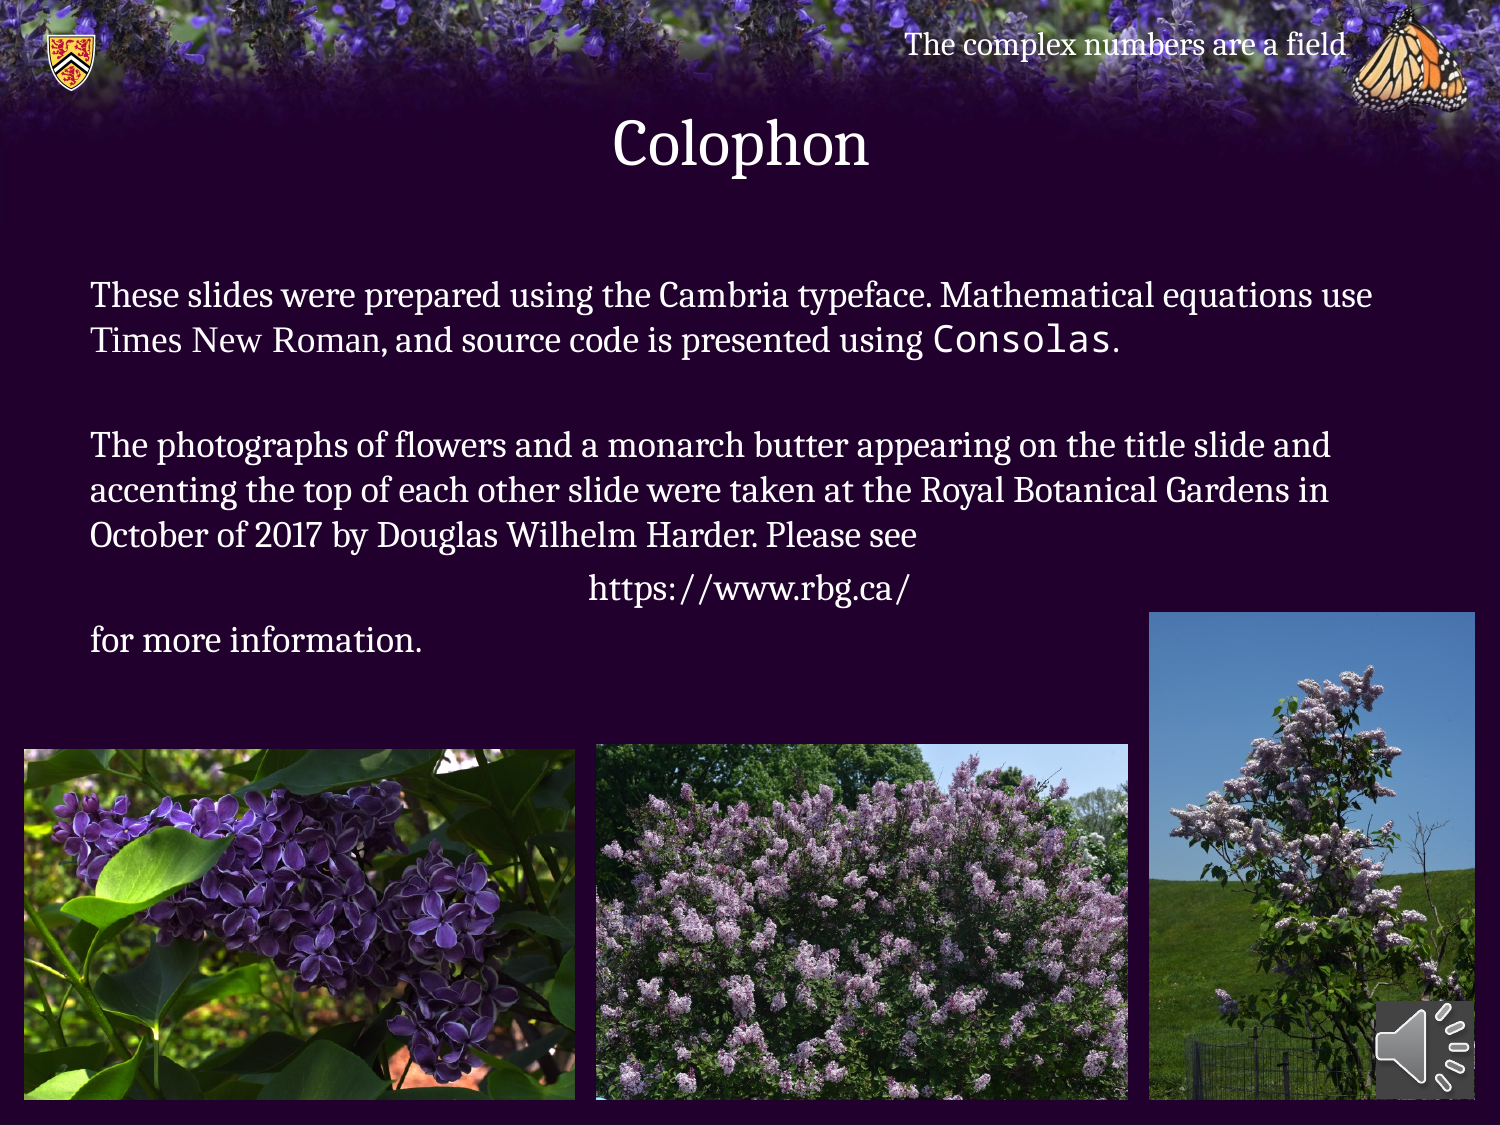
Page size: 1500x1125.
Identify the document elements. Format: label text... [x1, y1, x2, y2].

footer The complex numbers are a field [575, 12, 1363, 73]
title Colophon [75, 45, 1425, 233]
list These slides were prepared using the Cambria typeface. Mathematical equations use Times New Roman, and source code is presented using Consolas. The photographs of flowers and a monarch butter appearing on the title slide and accenting the top of each other slide were taken at the Royal Botanical Gardens in October of 2017 by Douglas Wilhelm Harder. Please see https://www.rbg.ca/ for more information. [75, 262, 1425, 1005]
picture [0, 0, 1500, 1125]
